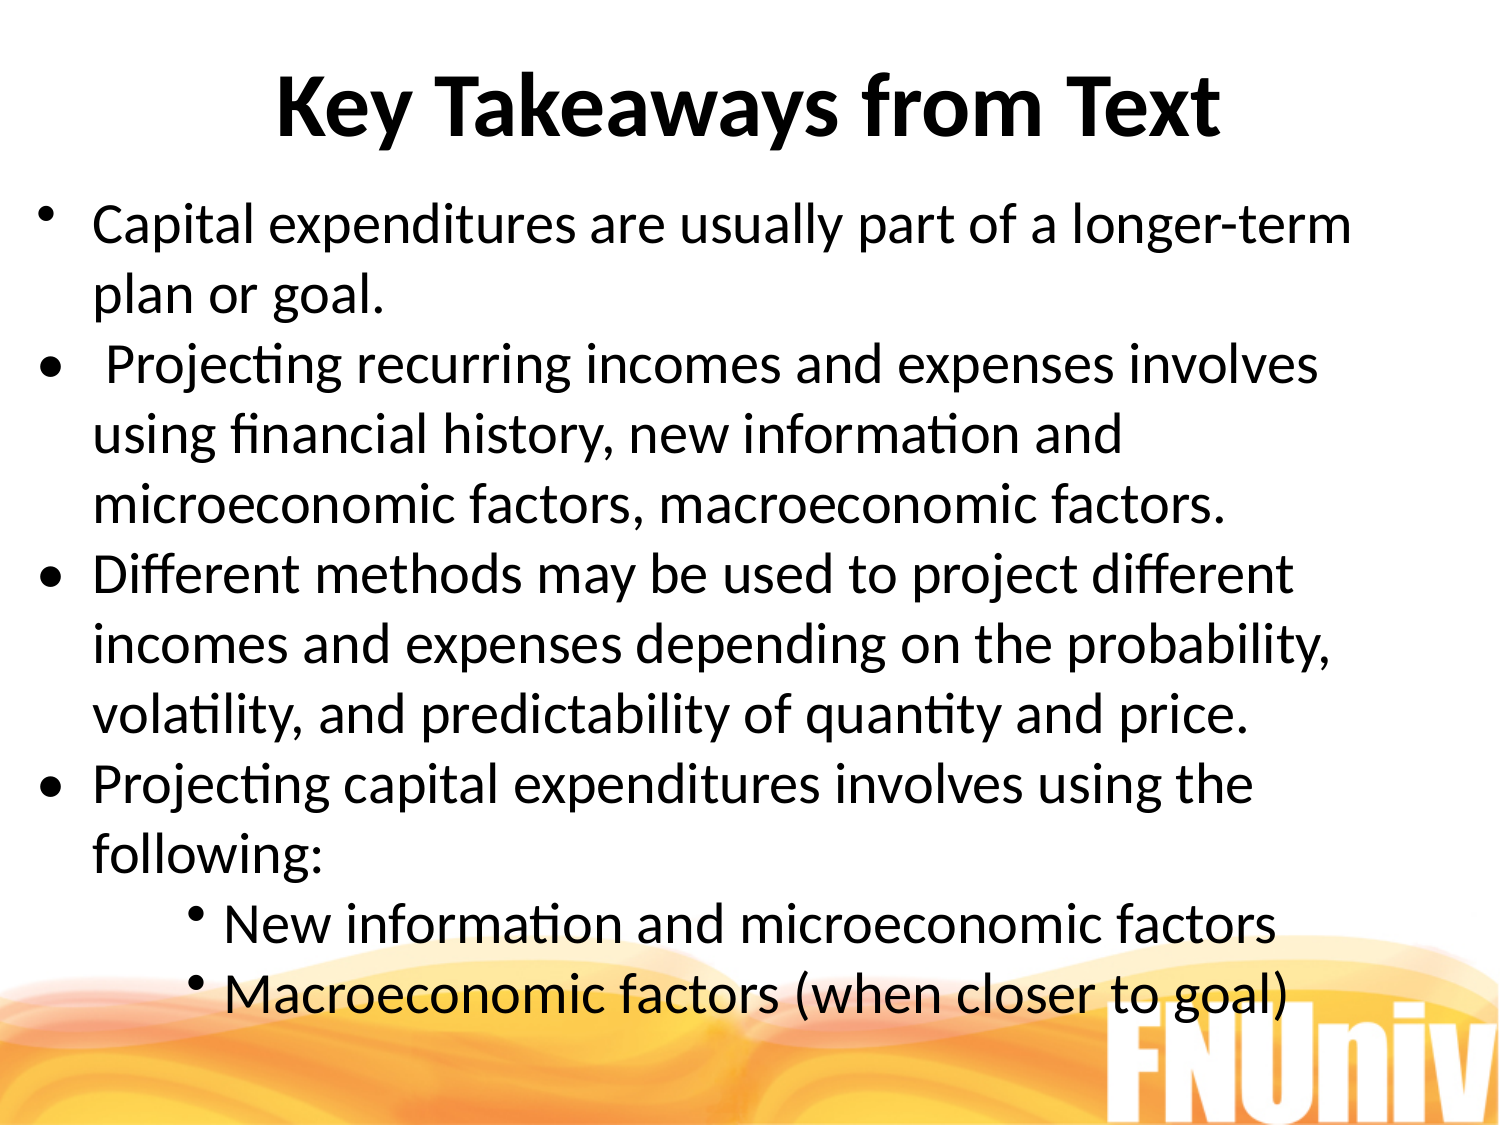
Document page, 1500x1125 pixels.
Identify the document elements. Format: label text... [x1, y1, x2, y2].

text_box Key Takeaways from Text [181, 37, 1319, 163]
text_box Capital expenditures are usually part of a longer-term plan or goal. • Projecting recurring incomes and expenses involves using financial history, new information and microeconomic factors, macroeconomic factors. • Different methods may be used to project different incomes and expenses depending on the probability, volatility, and predictability of quantity and price. • Projecting capital expenditures involves using the following: New information and microeconomic factors Macroeconomic factors (when closer to goal) [21, 178, 1460, 1033]
picture [0, 909, 1500, 1125]
